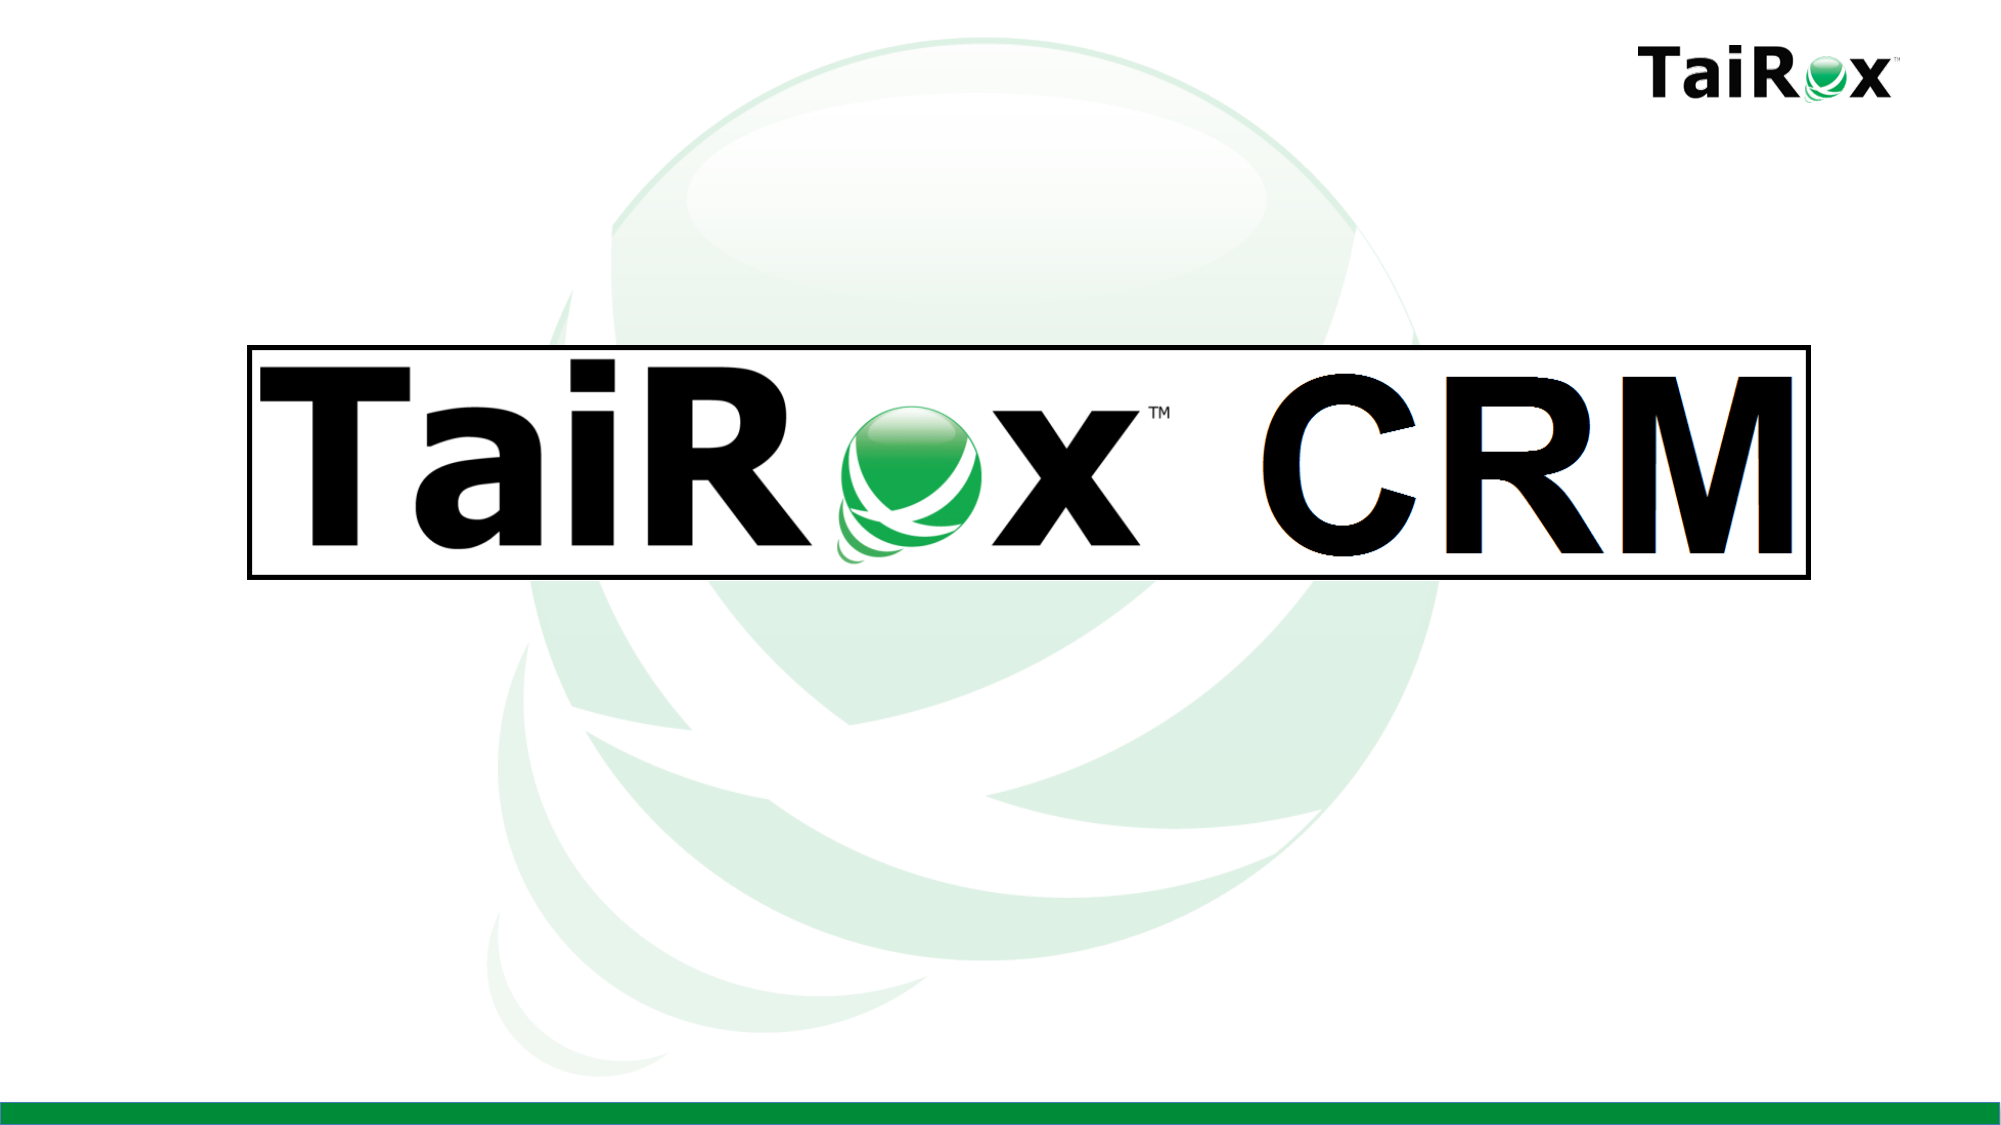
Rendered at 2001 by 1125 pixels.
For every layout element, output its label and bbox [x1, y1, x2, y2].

picture [1638, 45, 1900, 103]
picture [245, 36, 1811, 1078]
